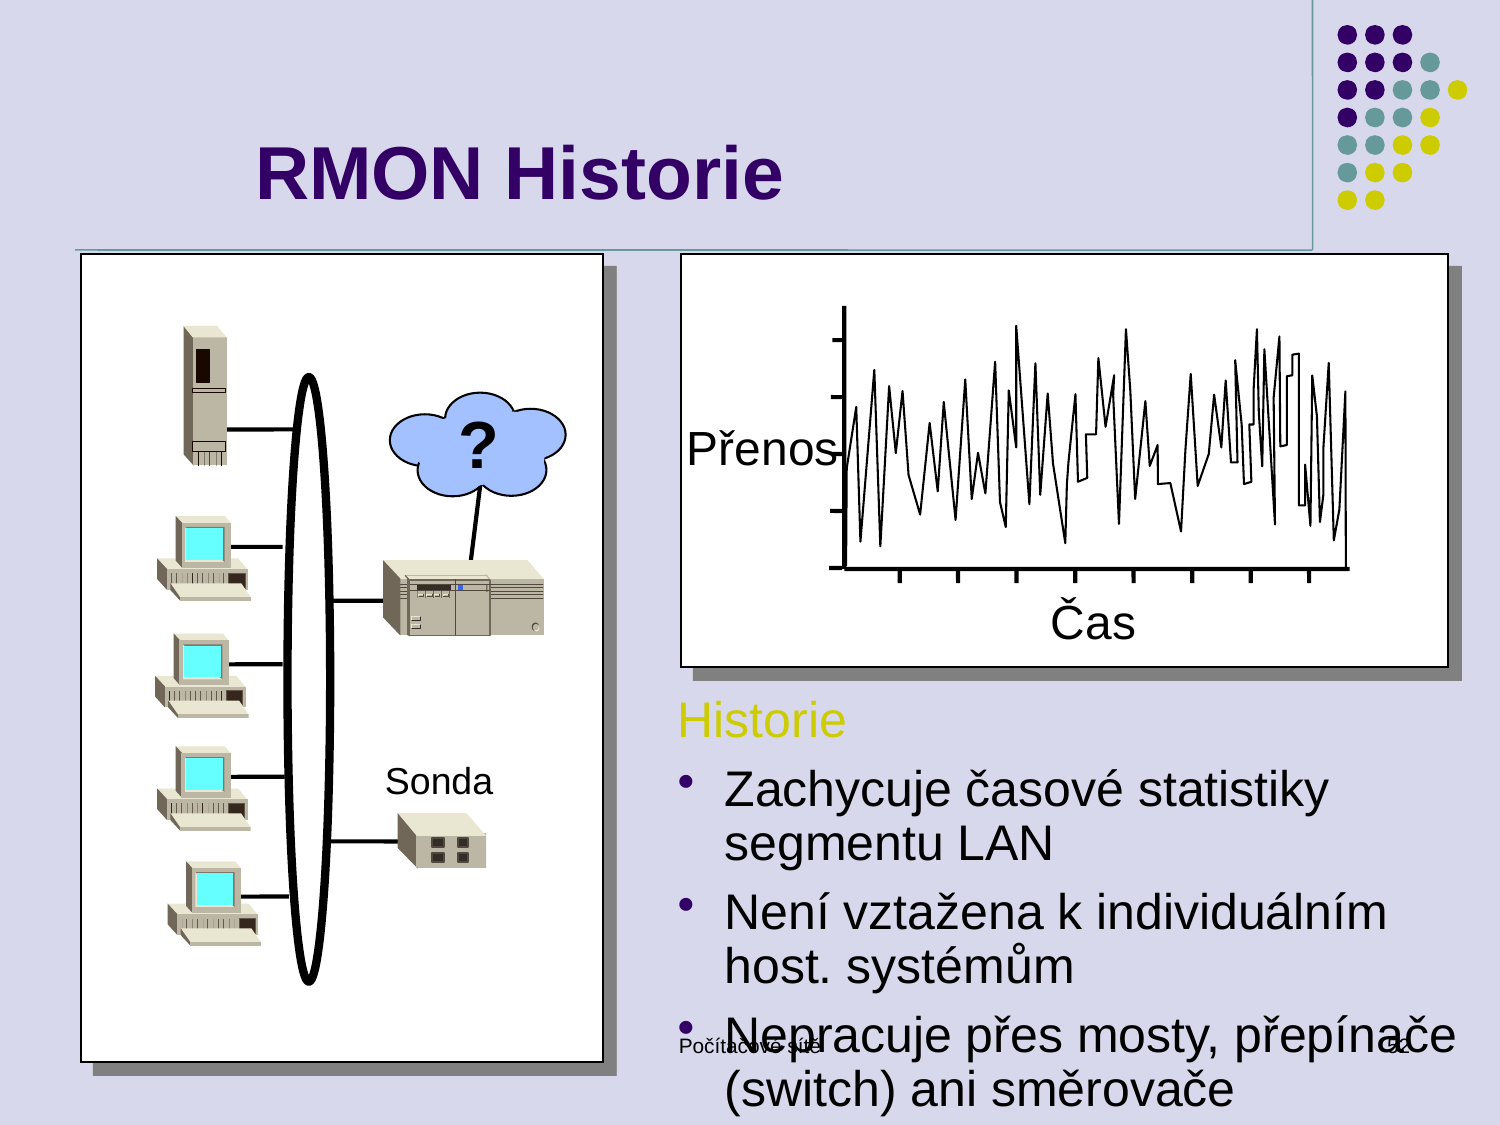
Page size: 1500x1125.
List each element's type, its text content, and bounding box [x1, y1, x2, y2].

text_box Čas [1033, 589, 1154, 659]
picture [397, 812, 487, 870]
text_box Sonda [367, 753, 511, 812]
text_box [156, 746, 285, 831]
text_box [287, 377, 331, 982]
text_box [183, 325, 294, 466]
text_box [156, 515, 283, 601]
picture [382, 559, 545, 639]
text_box [680, 254, 1448, 667]
title RMON Historie [242, 22, 1461, 219]
text_box [846, 325, 1346, 567]
text_box Přenos [669, 415, 857, 485]
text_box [389, 392, 566, 497]
slide_number 52 [1074, 1025, 1425, 1100]
footer Počítačové sítě [512, 1025, 988, 1100]
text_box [154, 633, 283, 719]
text_box Historie Zachycuje časové statistiky segmentu LAN Není vztažena k individuálním host. systémům Nepracuje přes mosty, přepínače (switch) ani směrovače [662, 687, 1499, 1023]
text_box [167, 861, 289, 947]
text_box [81, 254, 604, 1063]
